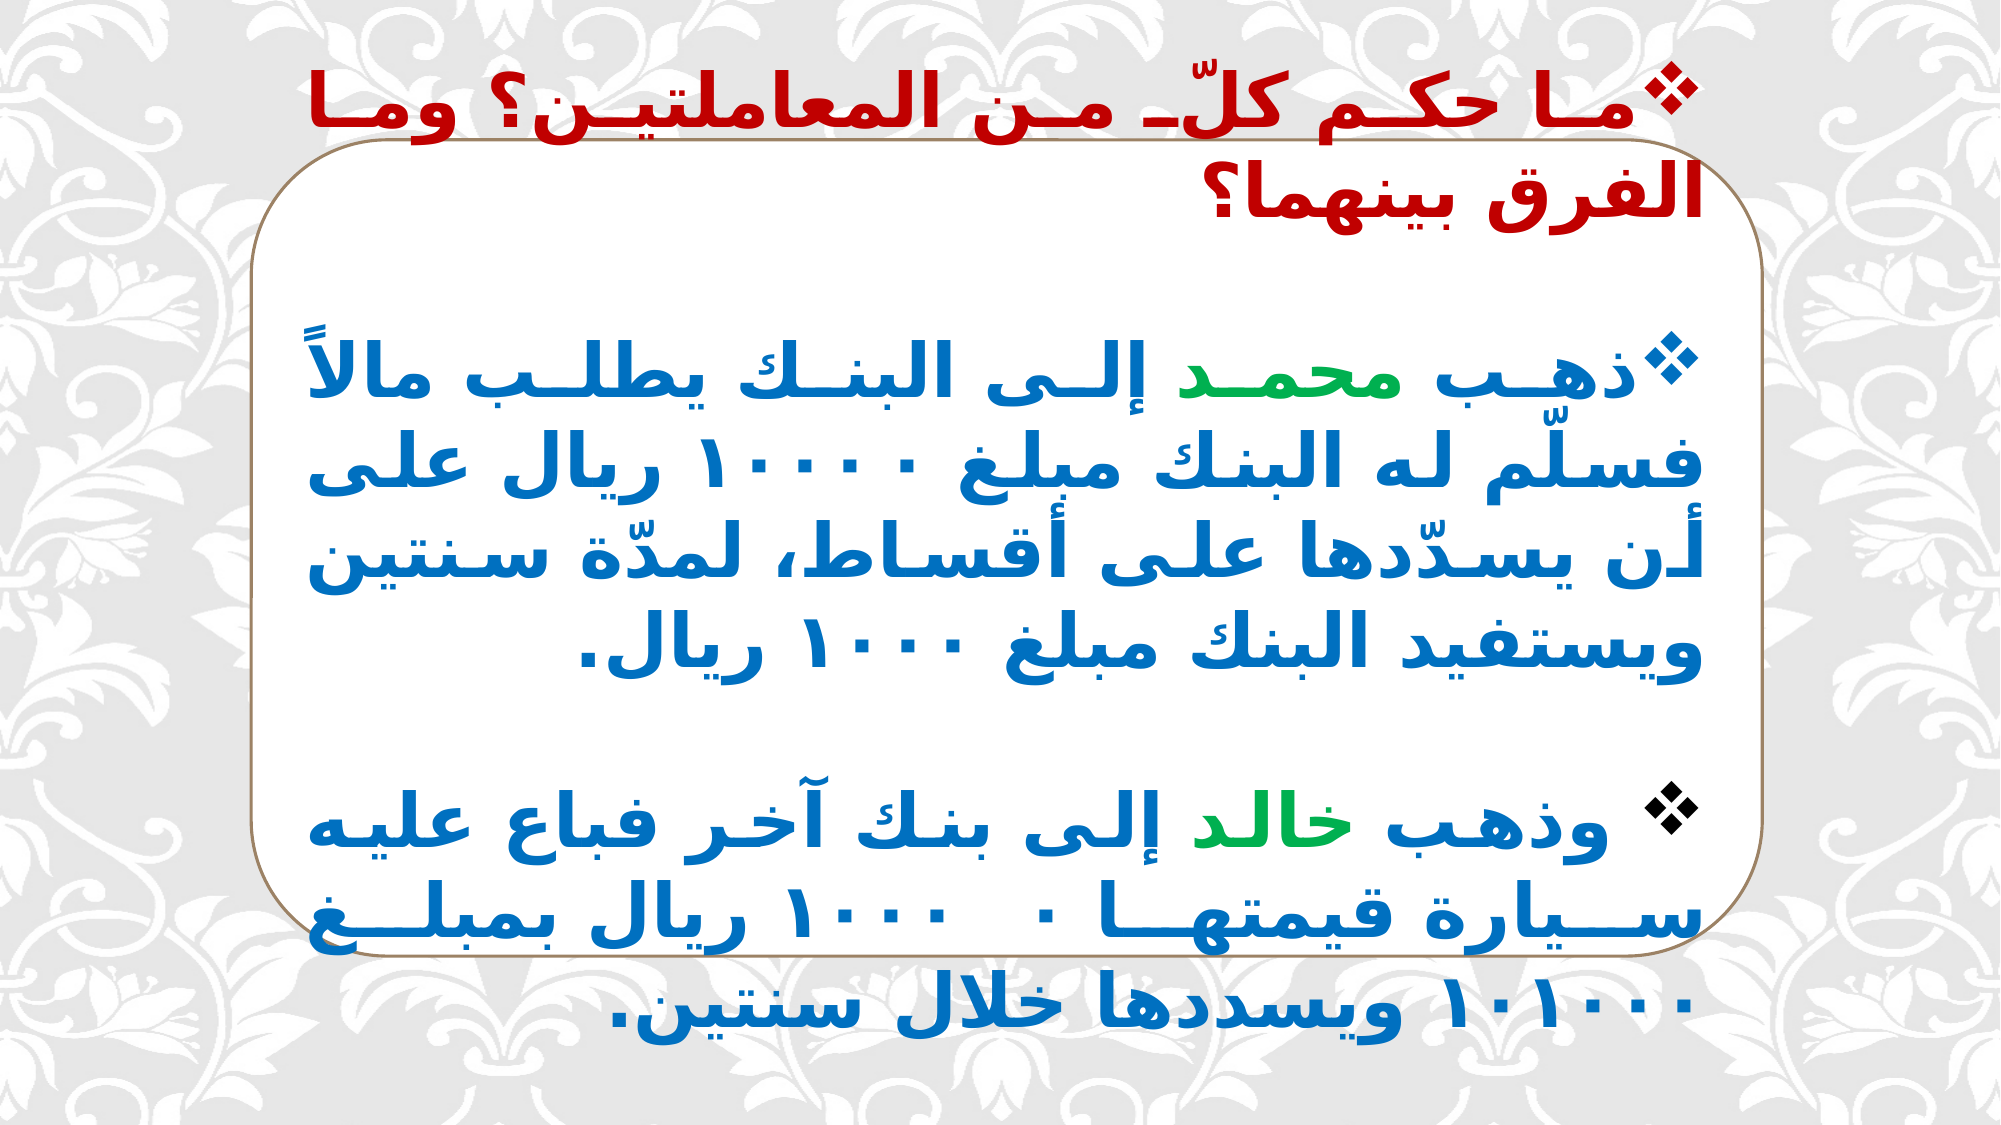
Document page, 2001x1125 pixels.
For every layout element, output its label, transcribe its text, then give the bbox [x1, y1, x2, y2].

text_box ما حكم كلّ من المعاملتين؟ وما الفرق بينهما؟ ذھب محمد إلى البنك يطلب مالاً فسلّم له البنك مبلغ ١٠٠٠٠ ريال على أن يسدّدھا على أقساط، لمدّة سنتين ويستفيد البنك مبلغ ١٠٠٠ ريال. وذھب خالد إلى بنك آخر فباع عليه سيارة قيمتها ١٠٠٠٠ ريال بمبلغ ١٠١٠٠٠ ويسددھا خلال سنتين. [249, 138, 1764, 958]
